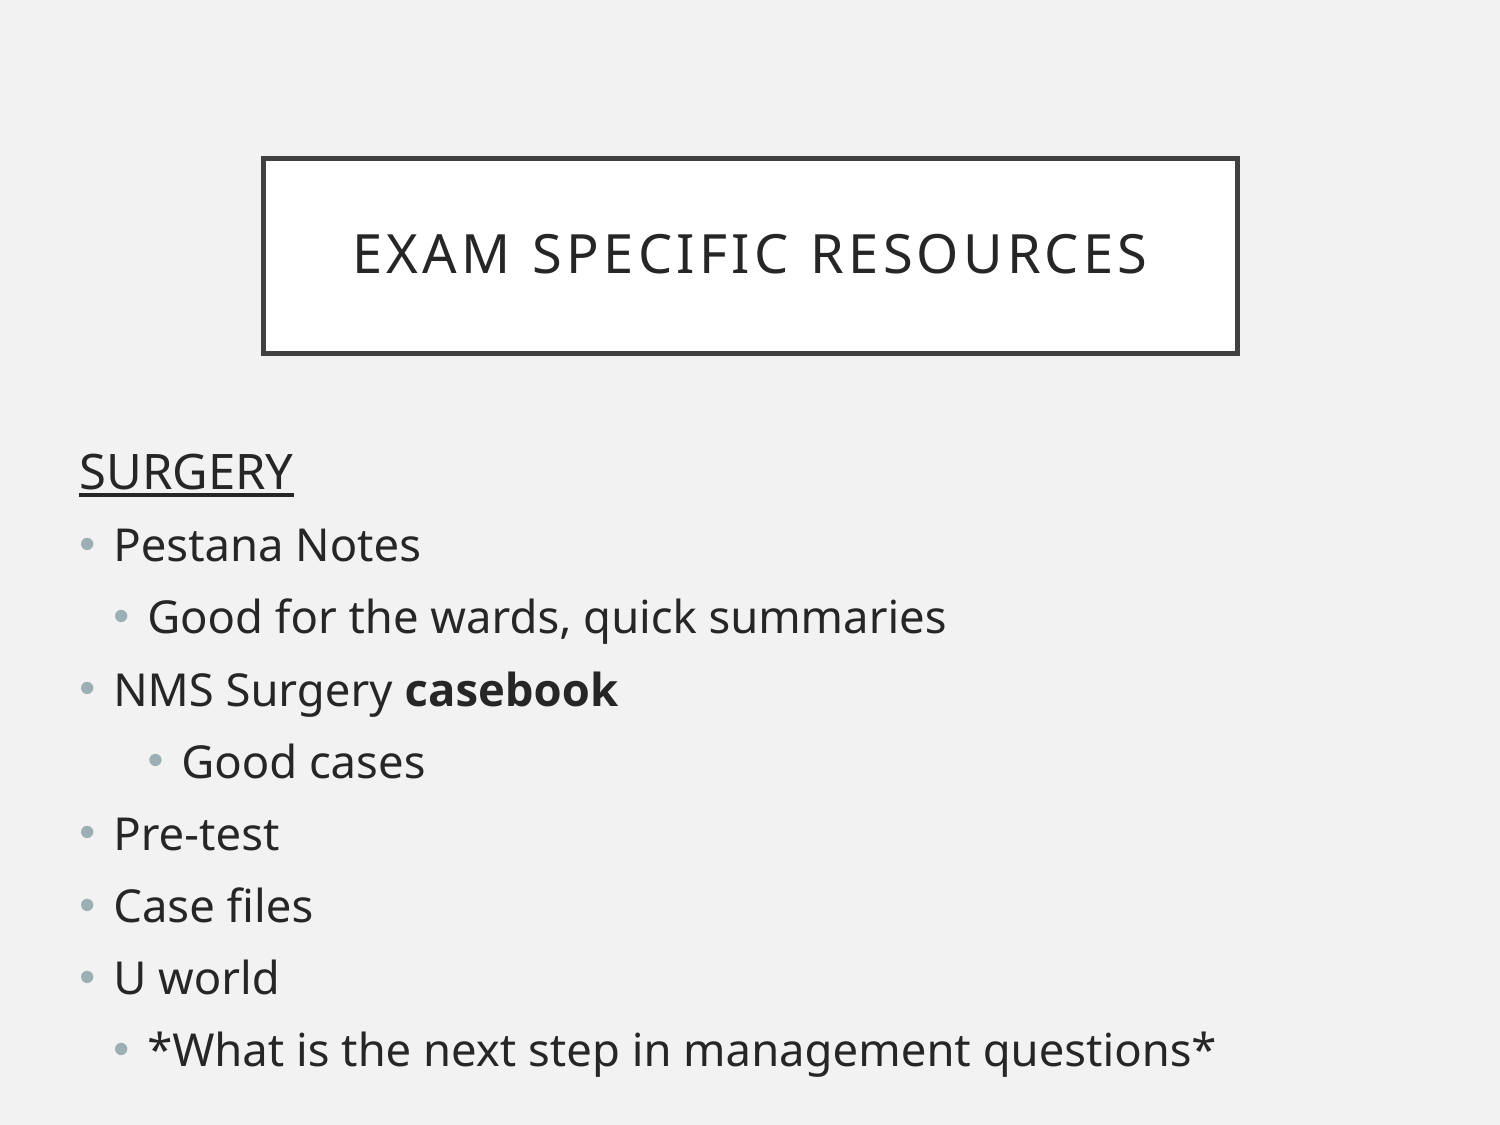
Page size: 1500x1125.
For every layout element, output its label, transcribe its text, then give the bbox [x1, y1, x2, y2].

title Exam specific Resources [261, 156, 1240, 356]
list SURGERY Pestana Notes Good for the wards, quick summaries NMS Surgery casebook Good cases Pre-test Case files U world *What is the next step in management questions* [64, 432, 1445, 1084]
